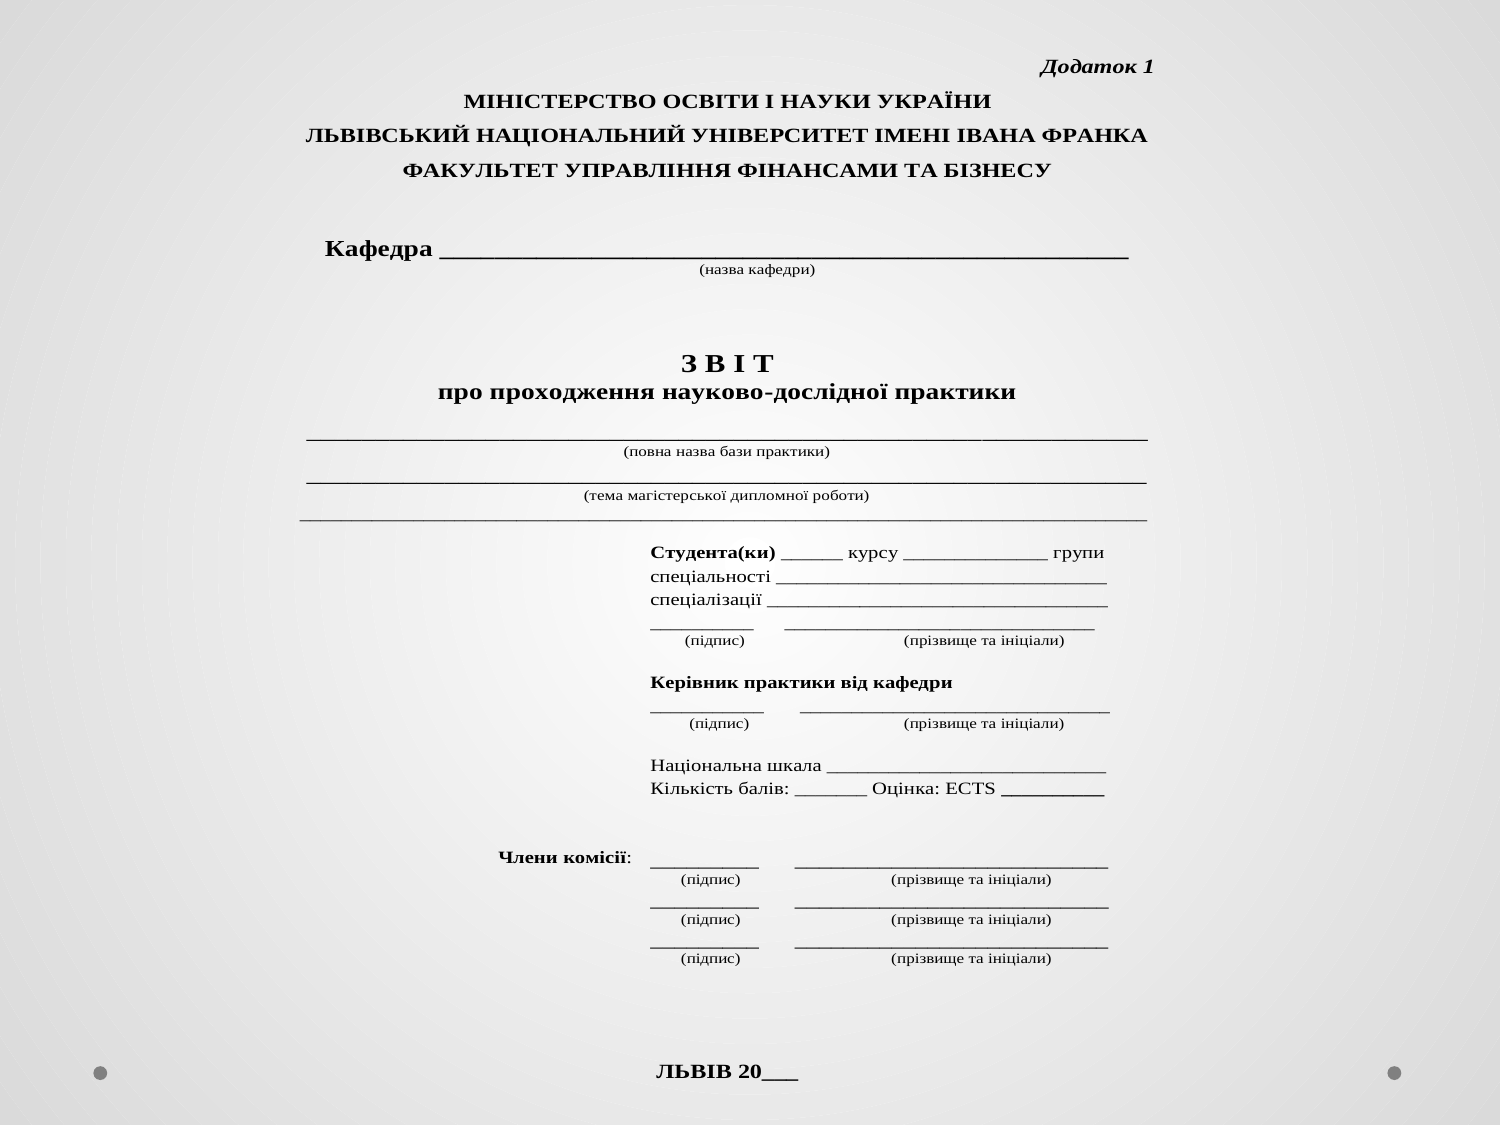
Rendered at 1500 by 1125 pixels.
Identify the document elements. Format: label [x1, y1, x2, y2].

picture [288, 54, 1164, 1086]
